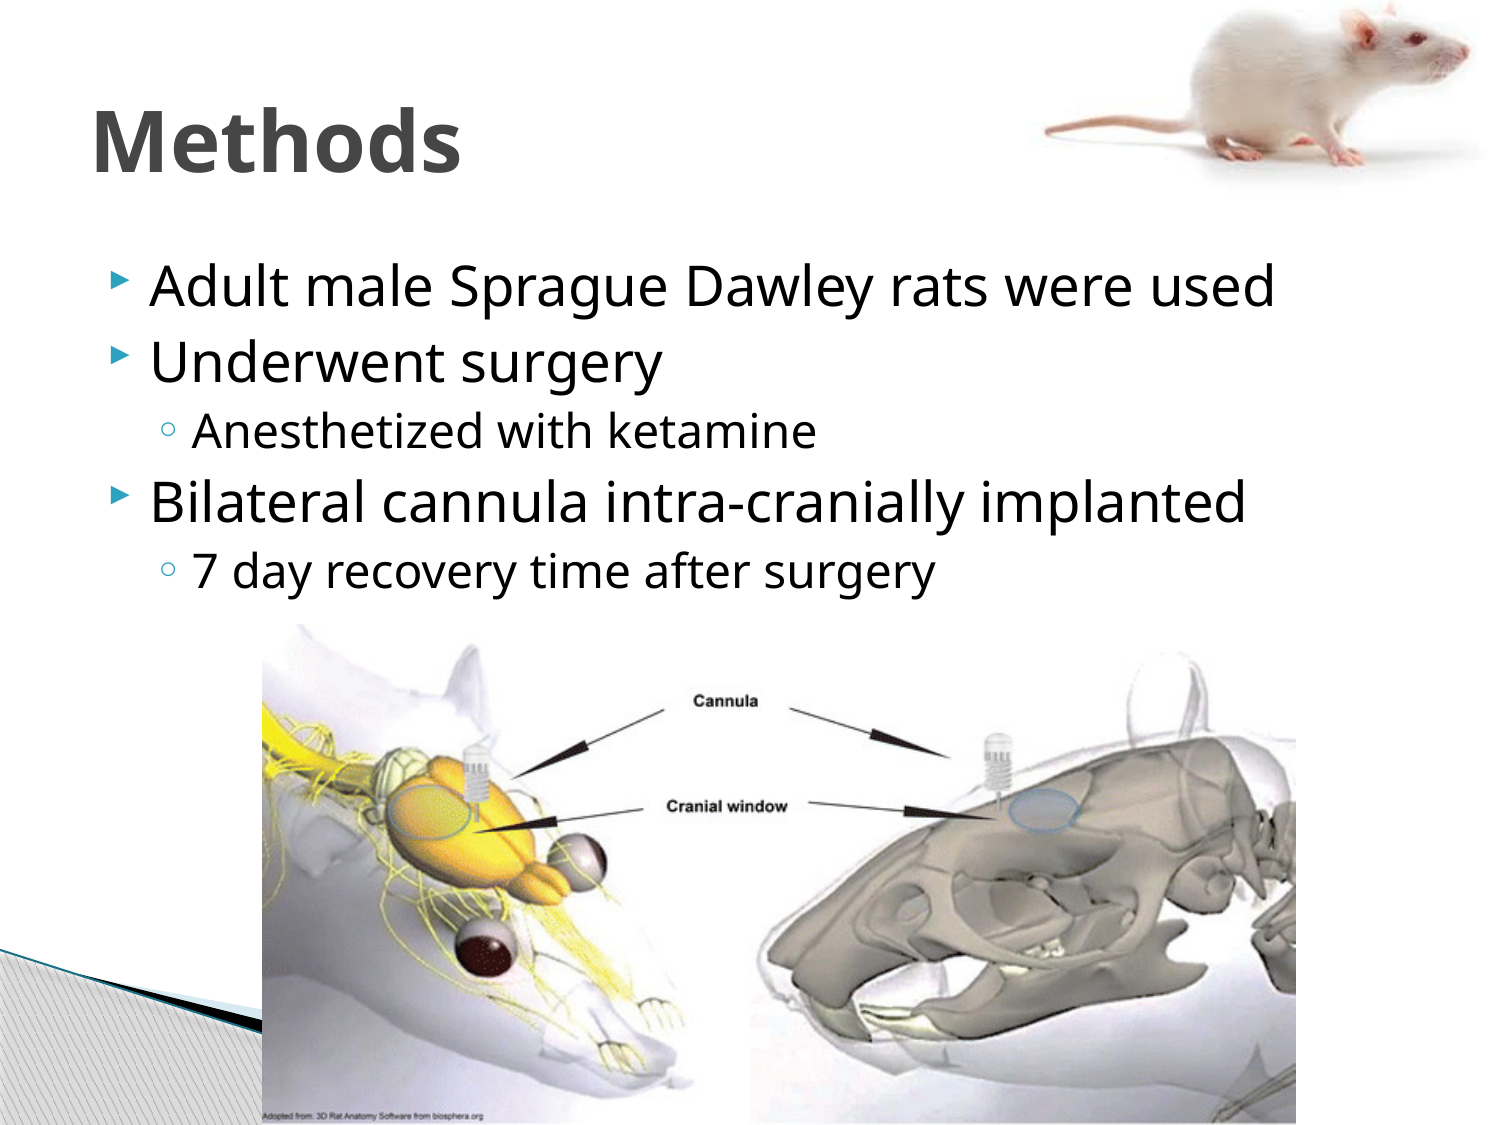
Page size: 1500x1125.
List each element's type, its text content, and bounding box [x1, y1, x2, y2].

title Methods [75, 45, 1020, 233]
picture [1026, 0, 1495, 261]
list Adult male Sprague Dawley rats were used Underwent surgery Anesthetized with ketamine Bilateral cannula intra-cranially implanted 7 day recovery time after surgery [75, 243, 1425, 986]
picture [262, 624, 1296, 1125]
